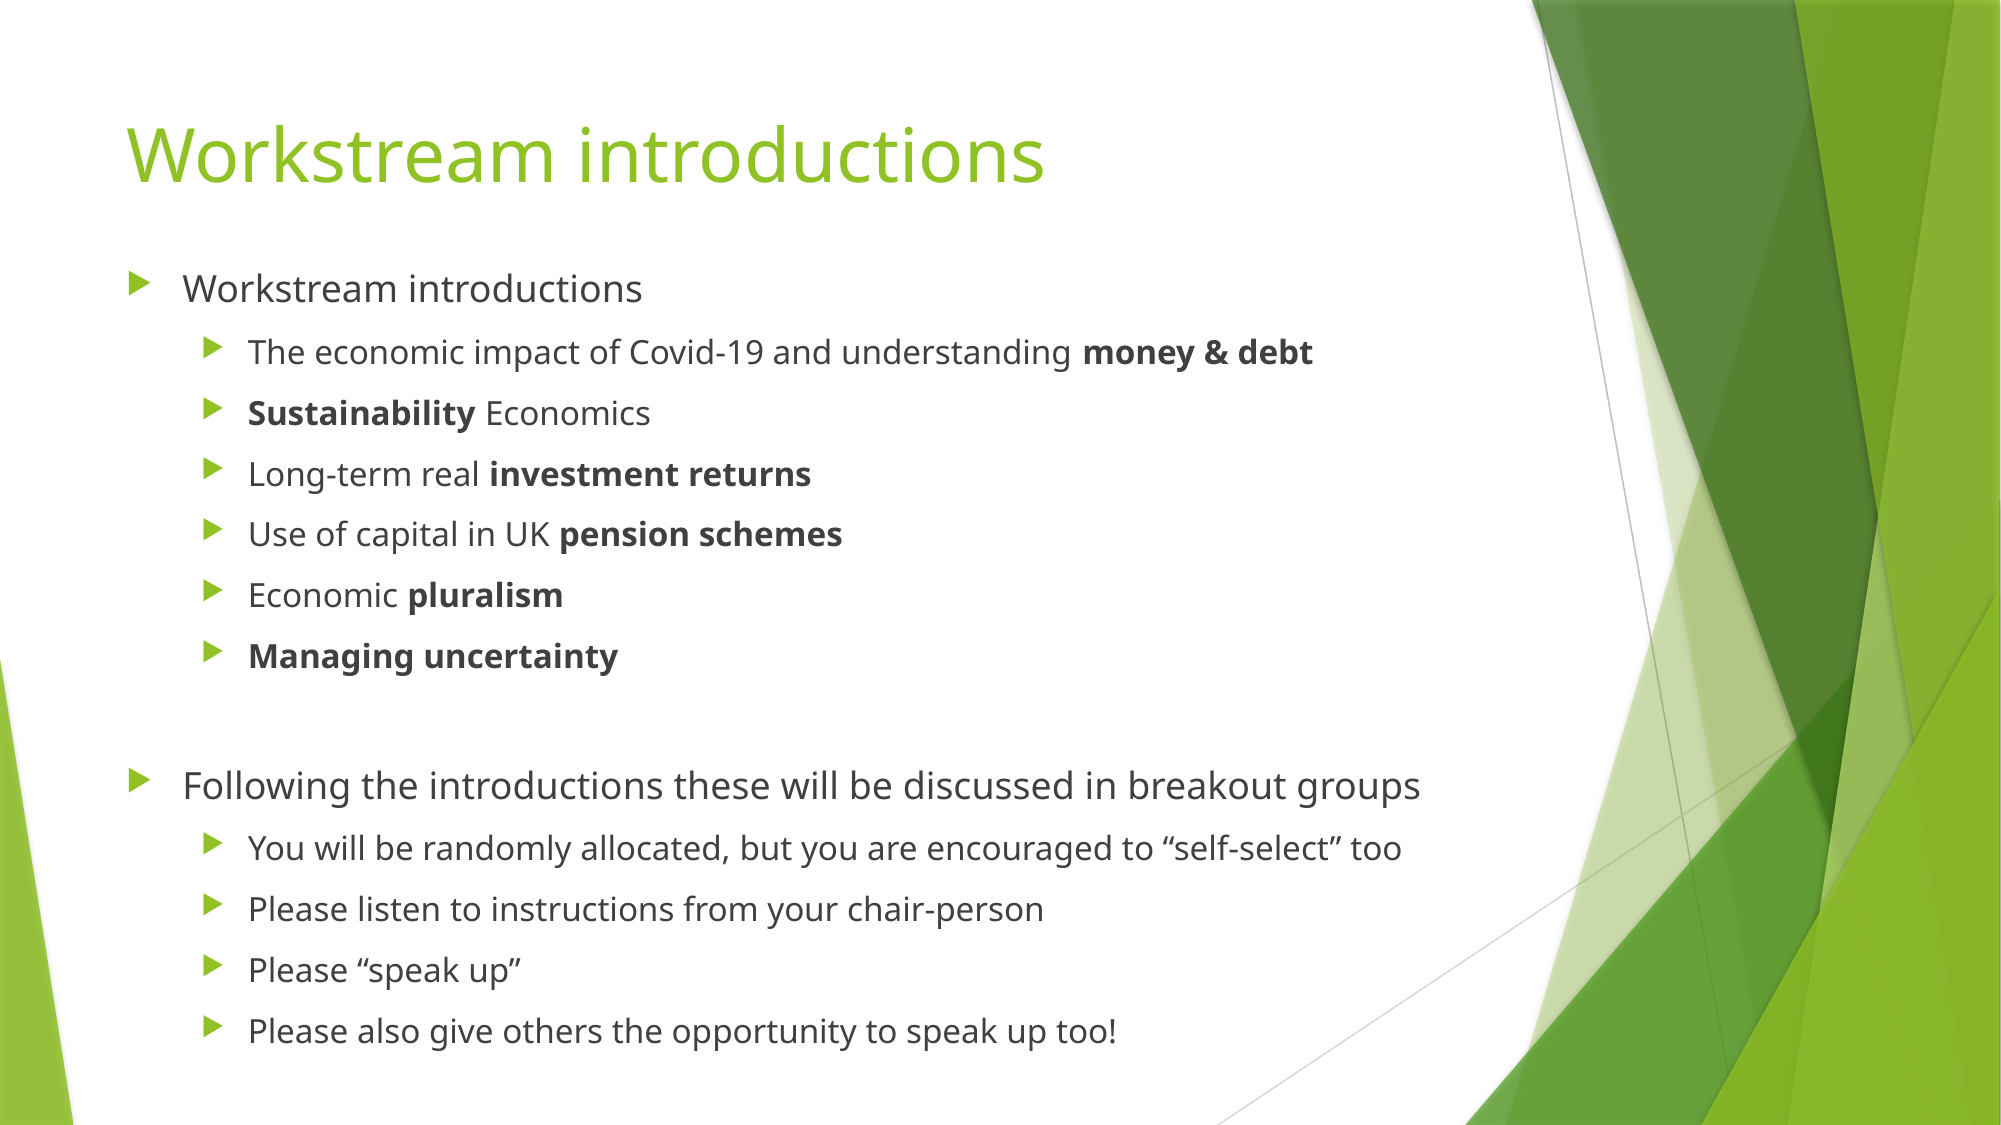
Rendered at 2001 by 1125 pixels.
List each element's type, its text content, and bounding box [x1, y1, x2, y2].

list Workstream introductions The economic impact of Covid-19 and understanding money & debt Sustainability Economics Long-term real investment returns Use of capital in UK pension schemes Economic pluralism Managing uncertainty Following the introductions these will be discussed in breakout groups You will be randomly allocated, but you are encouraged to “self-select” too Please listen to instructions from your chair-person Please “speak up” Please also give others the opportunity to speak up too! [111, 257, 1632, 1111]
title Workstream introductions [111, 99, 1522, 257]
